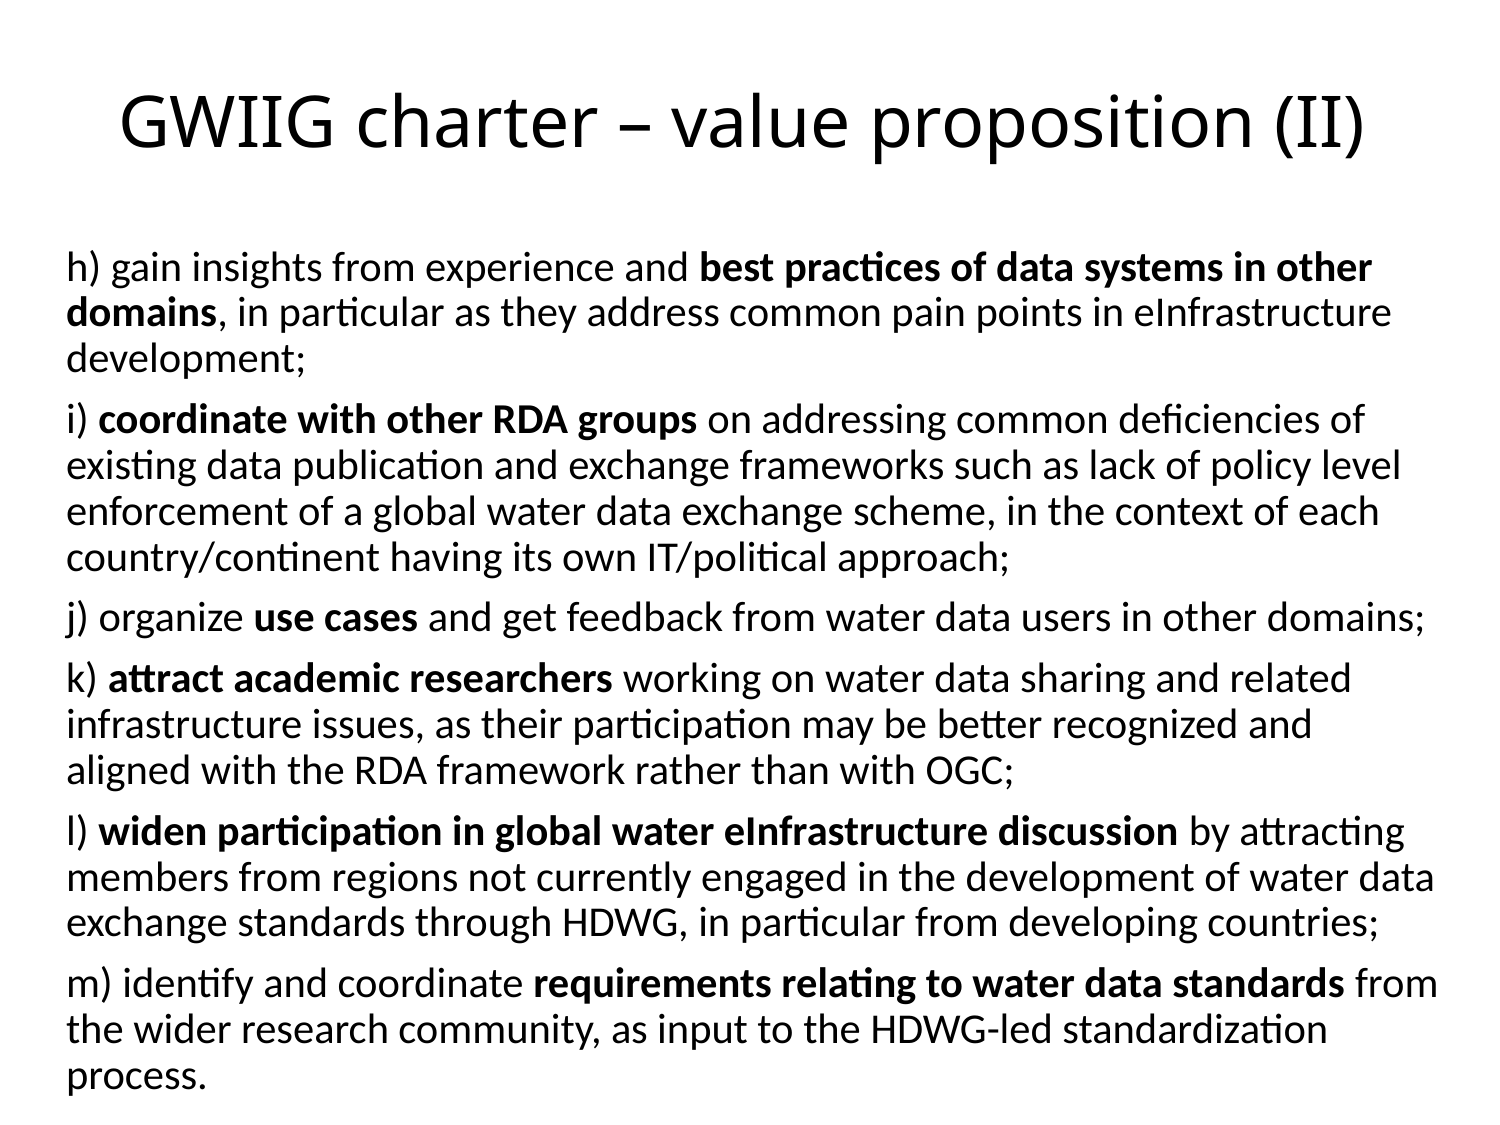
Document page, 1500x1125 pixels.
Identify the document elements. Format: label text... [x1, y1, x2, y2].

list h) gain insights from experience and best practices of data systems in other domains, in particular as they address common pain points in eInfrastructure development; i) coordinate with other RDA groups on addressing common deficiencies of existing data publication and exchange frameworks such as lack of policy level enforcement of a global water data exchange scheme, in the context of each country/continent having its own IT/political approach; j) organize use cases and get feedback from water data users in other domains; k) attract academic researchers working on water data sharing and related infrastructure issues, as their participation may be better recognized and aligned with the RDA framework rather than with OGC; l) widen participation in global water eInfrastructure discussion by attracting members from regions not currently engaged in the development of water data exchange standards through HDWG, in particular from developing countries; m) identify and coordinate requirements relating to water data standards from the wider research community, as input to the HDWG-led standardization process. [51, 237, 1460, 1125]
title GWIIG charter – value proposition (II) [103, 77, 1397, 172]
